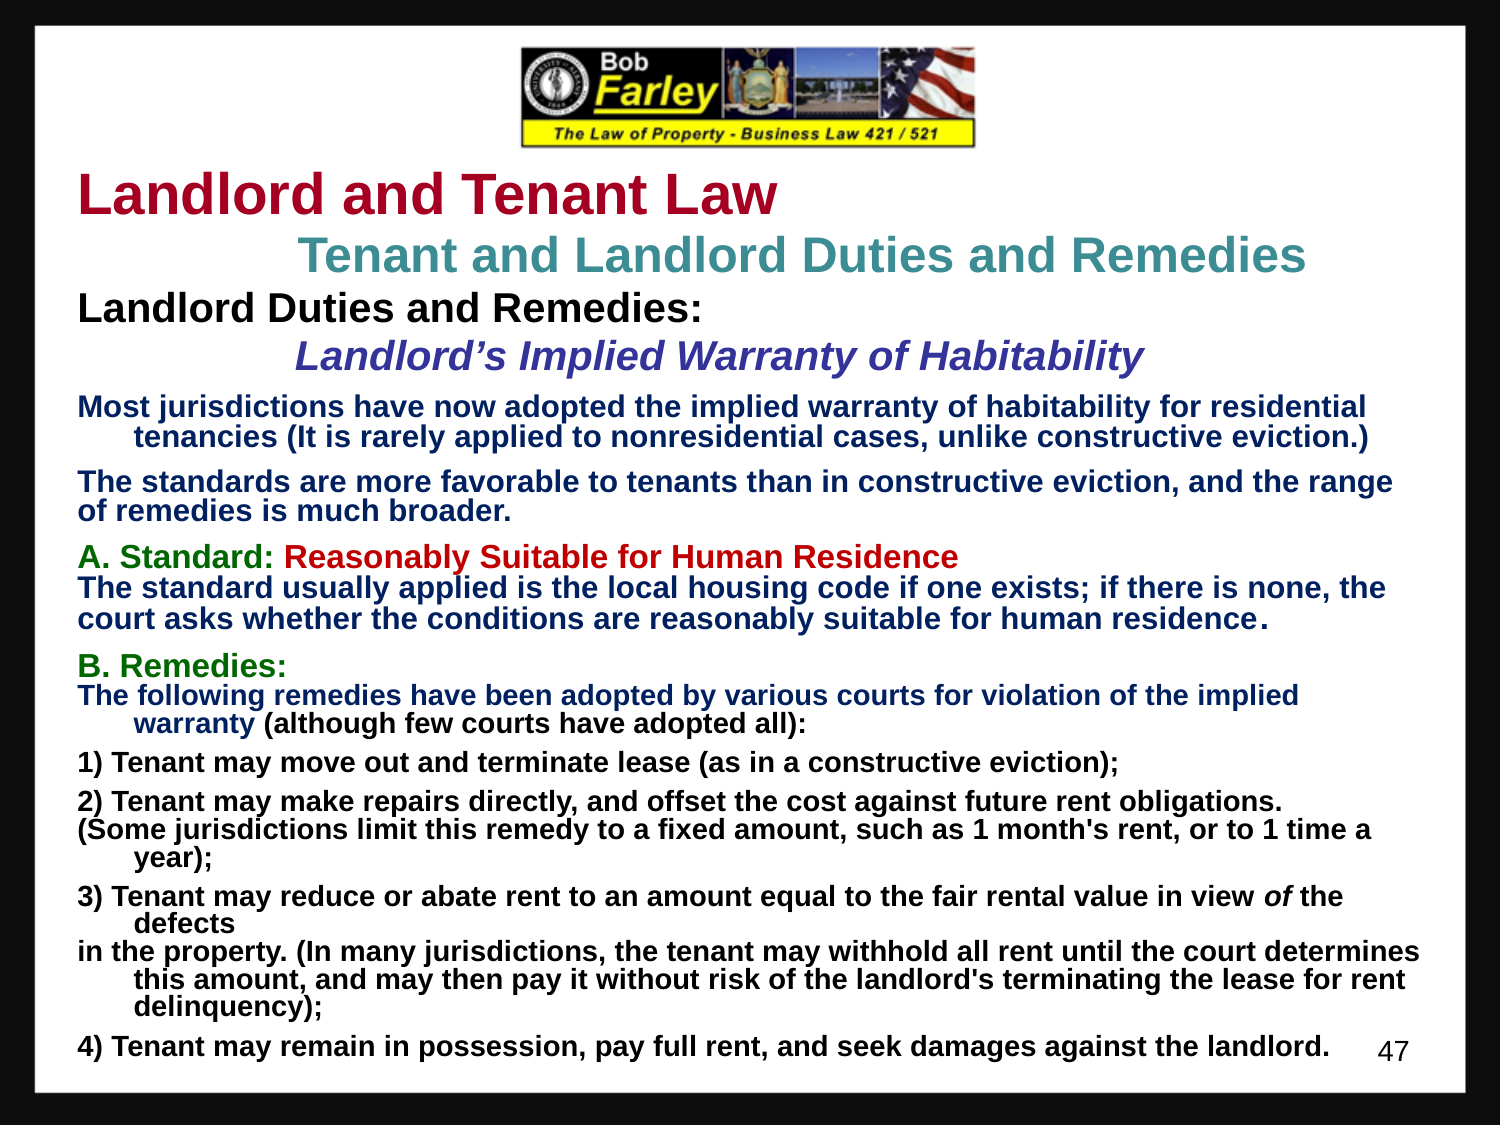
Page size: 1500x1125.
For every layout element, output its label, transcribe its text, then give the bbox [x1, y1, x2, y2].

picture [0, 0, 1500, 1125]
slide_number 47 [1074, 1024, 1426, 1103]
text_box Landlord and Tenant Law Tenant and Landlord Duties and Remedies Landlord Duties and Remedies: Landlord’s Implied Warranty of Habitability Most jurisdictions have now adopted the implied warranty of habitability for residential tenancies (It is rarely applied to nonresidential cases, unlike constructive eviction.) The standards are more favorable to tenants than in constructive eviction, and the range of remedies is much broader. A. Standard: Reasonably Suitable for Human Residence The standard usually applied is the local housing code if one exists; if there is none, the court asks whether the conditions are reasonably suitable for human residence. B. Remedies: The following remedies have been adopted by various courts for violation of the implied warranty (although few courts have adopted all): 1) Tenant may move out and terminate lease (as in a constructive eviction); 2) Tenant may make repairs directly, and offset the cost against future rent obligations. (Some jurisdictions limit this remedy to a fixed amount, such as 1 month's rent, or to 1 time a year); 3) Tenant may reduce or abate rent to an amount equal to the fair rental value in view of the defects in the property. (In many jurisdictions, the tenant may withhold all rent until the court determines this amount, and may then pay it without risk of the landlord's terminating the lease for rent delinquency); 4) Tenant may remain in possession, pay full rent, and seek damages against the landlord. [62, 162, 1438, 1088]
